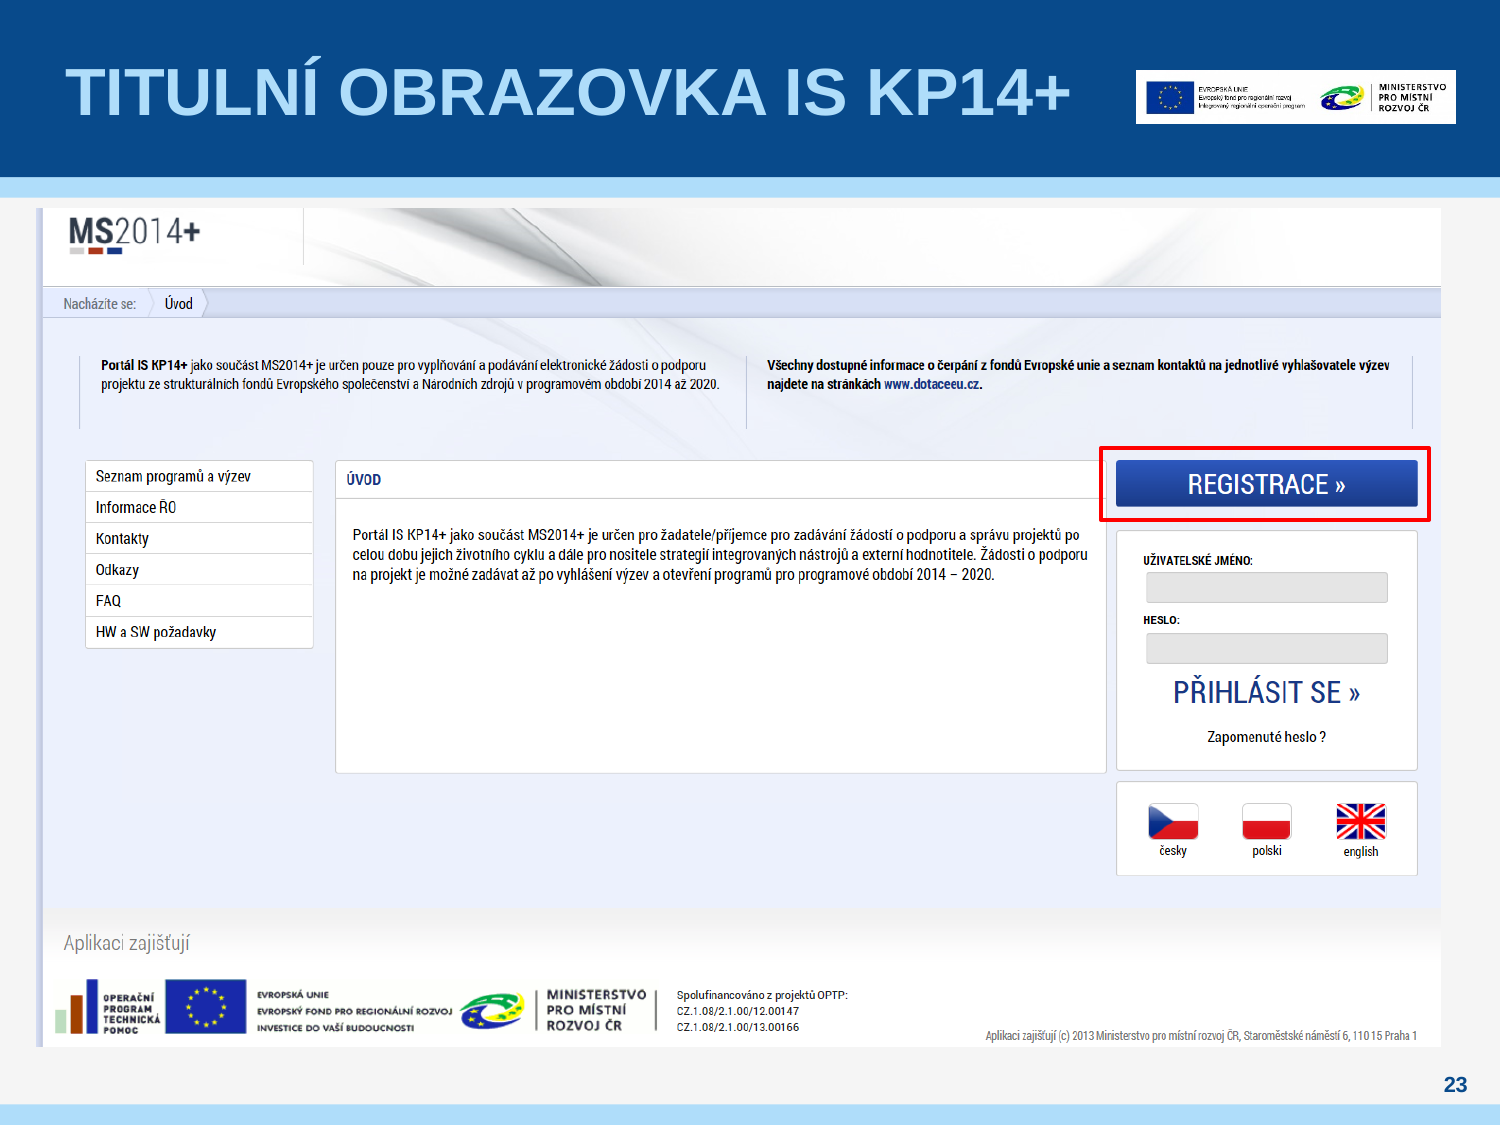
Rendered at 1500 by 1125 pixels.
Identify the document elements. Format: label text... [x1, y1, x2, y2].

title Titulní obrazovka Is kp14+ [59, 0, 1441, 178]
picture [36, 208, 1441, 1048]
slide_number 23 [1417, 1068, 1495, 1099]
picture [1136, 70, 1456, 124]
